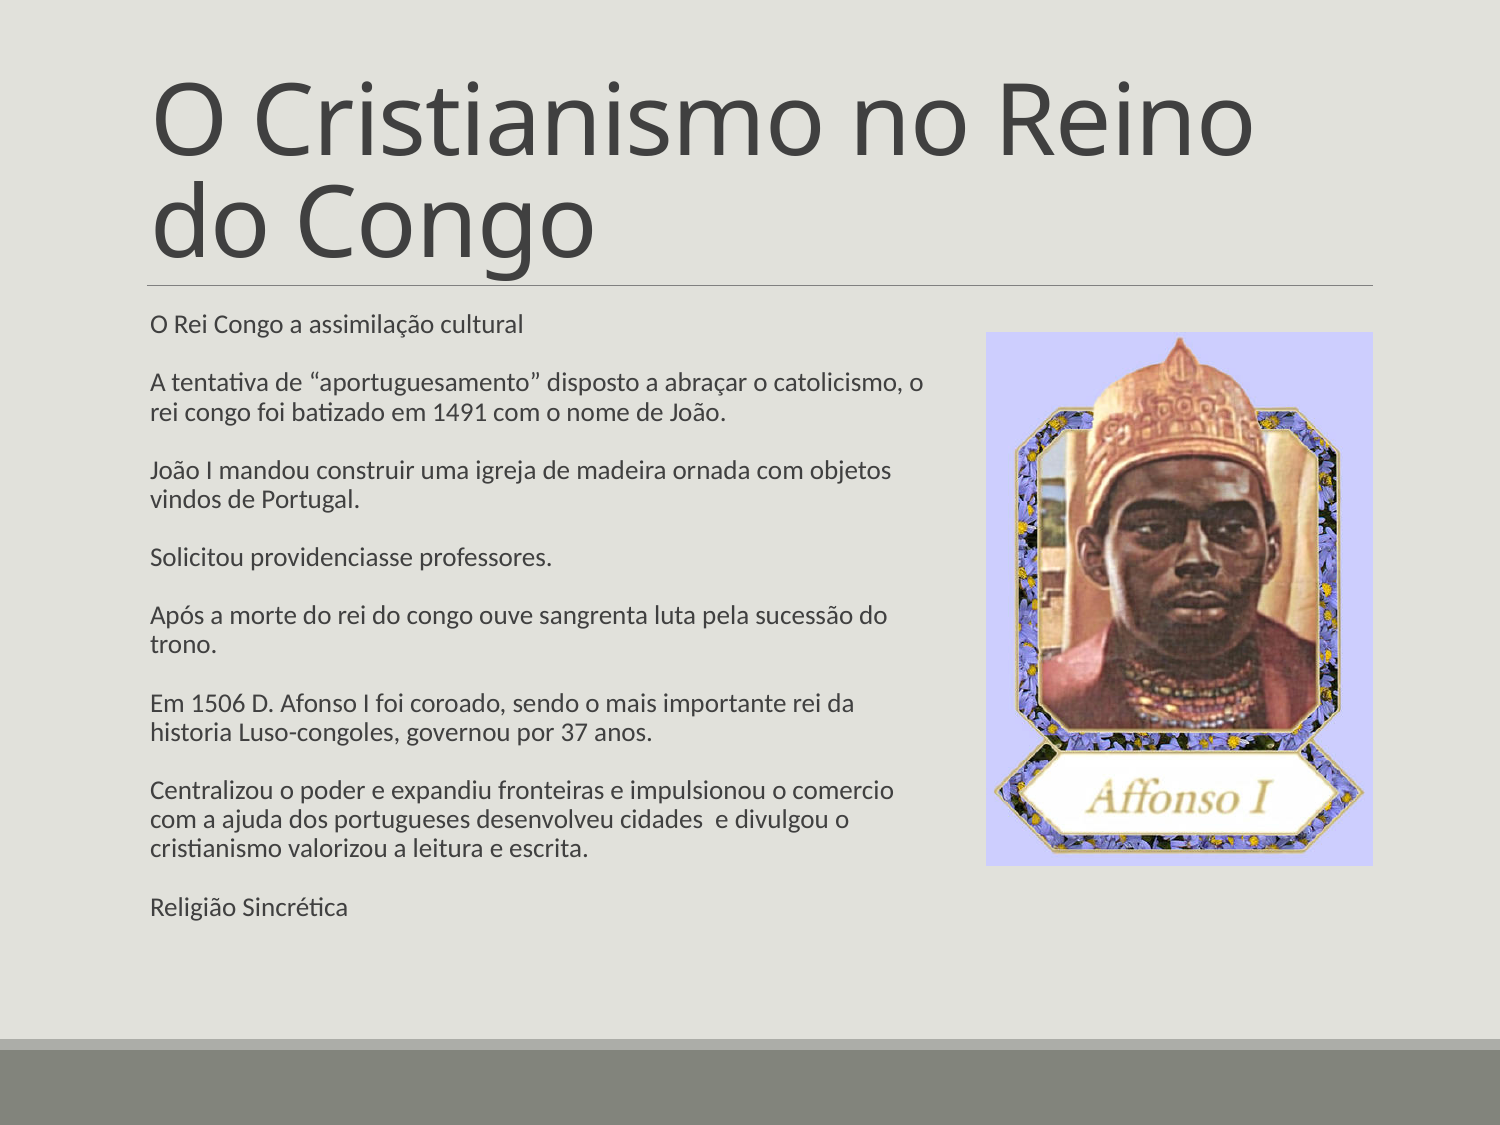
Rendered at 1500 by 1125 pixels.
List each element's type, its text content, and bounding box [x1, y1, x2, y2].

picture [986, 331, 1373, 867]
title O Cristianismo no Reino do Congo [135, 47, 1373, 285]
list O Rei Congo a assimilação cultural A tentativa de “aportuguesamento” disposto a abraçar o catolicismo, o rei congo foi batizado em 1491 com o nome de João. João I mandou construir uma igreja de madeira ornada com objetos vindos de Portugal. Solicitou providenciasse professores. Após a morte do rei do congo ouve sangrenta luta pela sucessão do trono. Em 1506 D. Afonso I foi coroado, sendo o mais importante rei da historia Luso-congoles, governou por 37 anos. Centralizou o poder e expandiu fronteiras e impulsionou o comercio com a ajuda dos portugueses desenvolveu cidades e divulgou o cristianismo valorizou a leitura e escrita. Religião Sincrética [135, 302, 930, 963]
